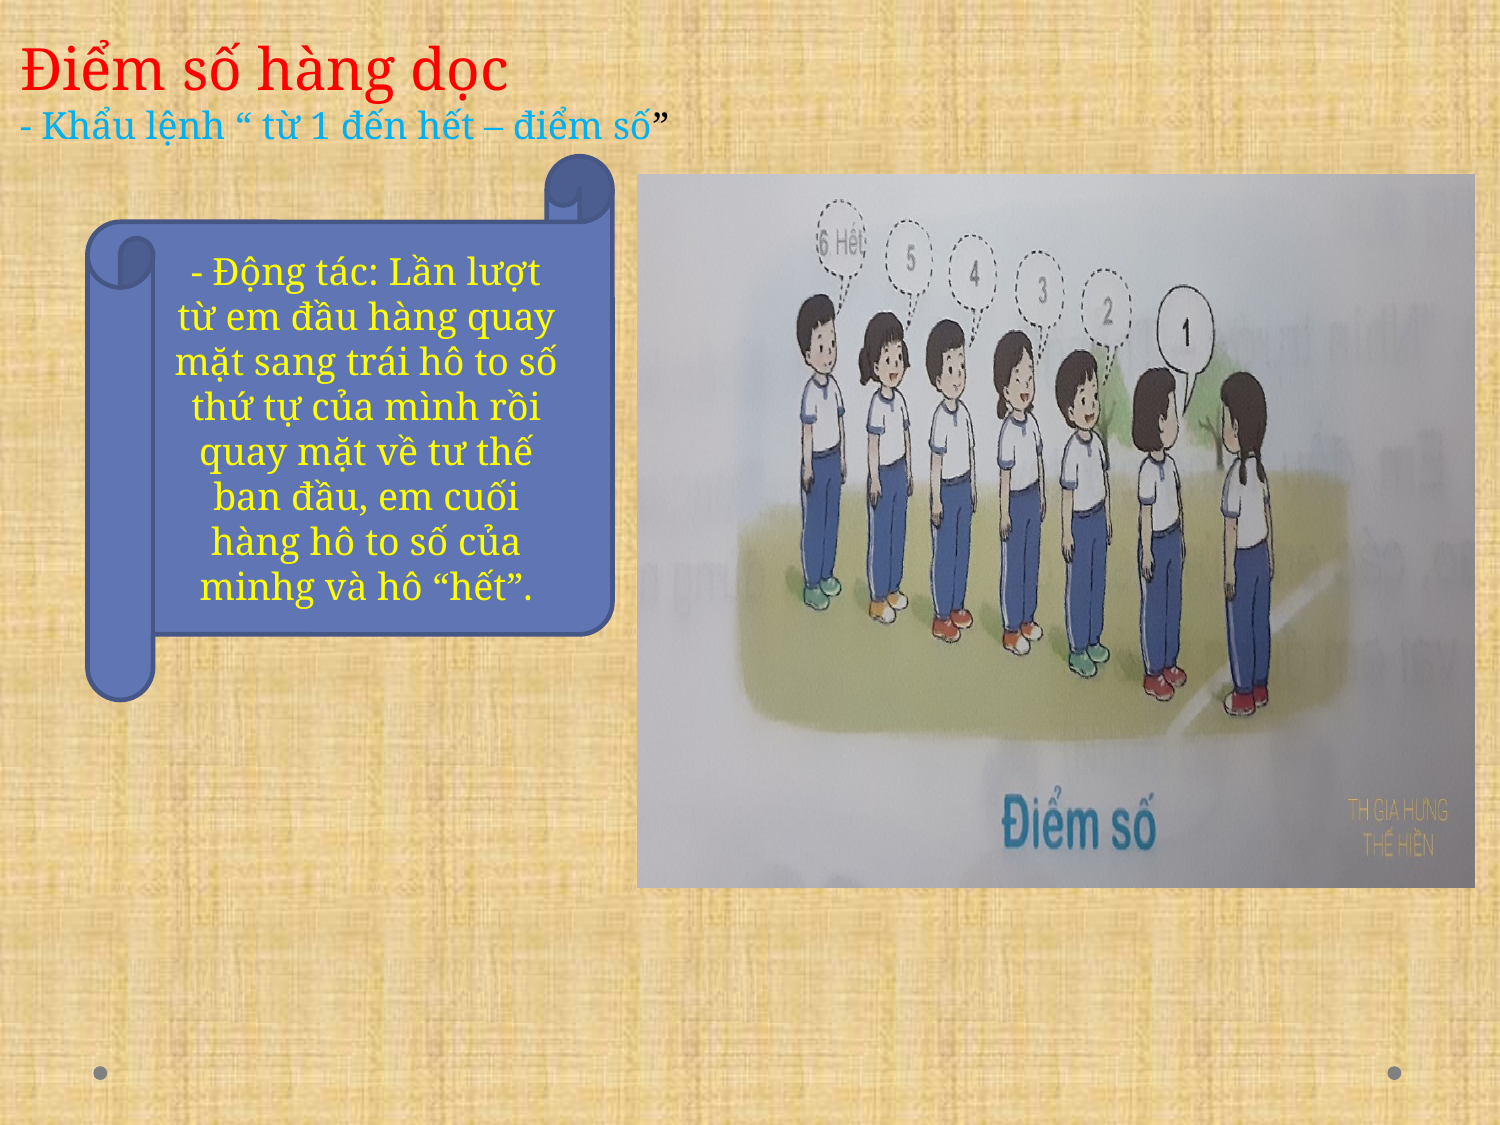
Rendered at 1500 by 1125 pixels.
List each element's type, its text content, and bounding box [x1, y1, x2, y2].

text_box Điểm số hàng dọc - Khẩu lệnh “ từ 1 đến hết – điểm số” [5, 24, 756, 155]
text_box - Động tác: Lần lượt từ em đầu hàng quay mặt sang trái hô to số thứ tự của mình rồi quay mặt về tư thế ban đầu, em cuối hàng hô to số của minhg và hô “hết”. [85, 153, 615, 703]
picture [0, 0, 1500, 1125]
